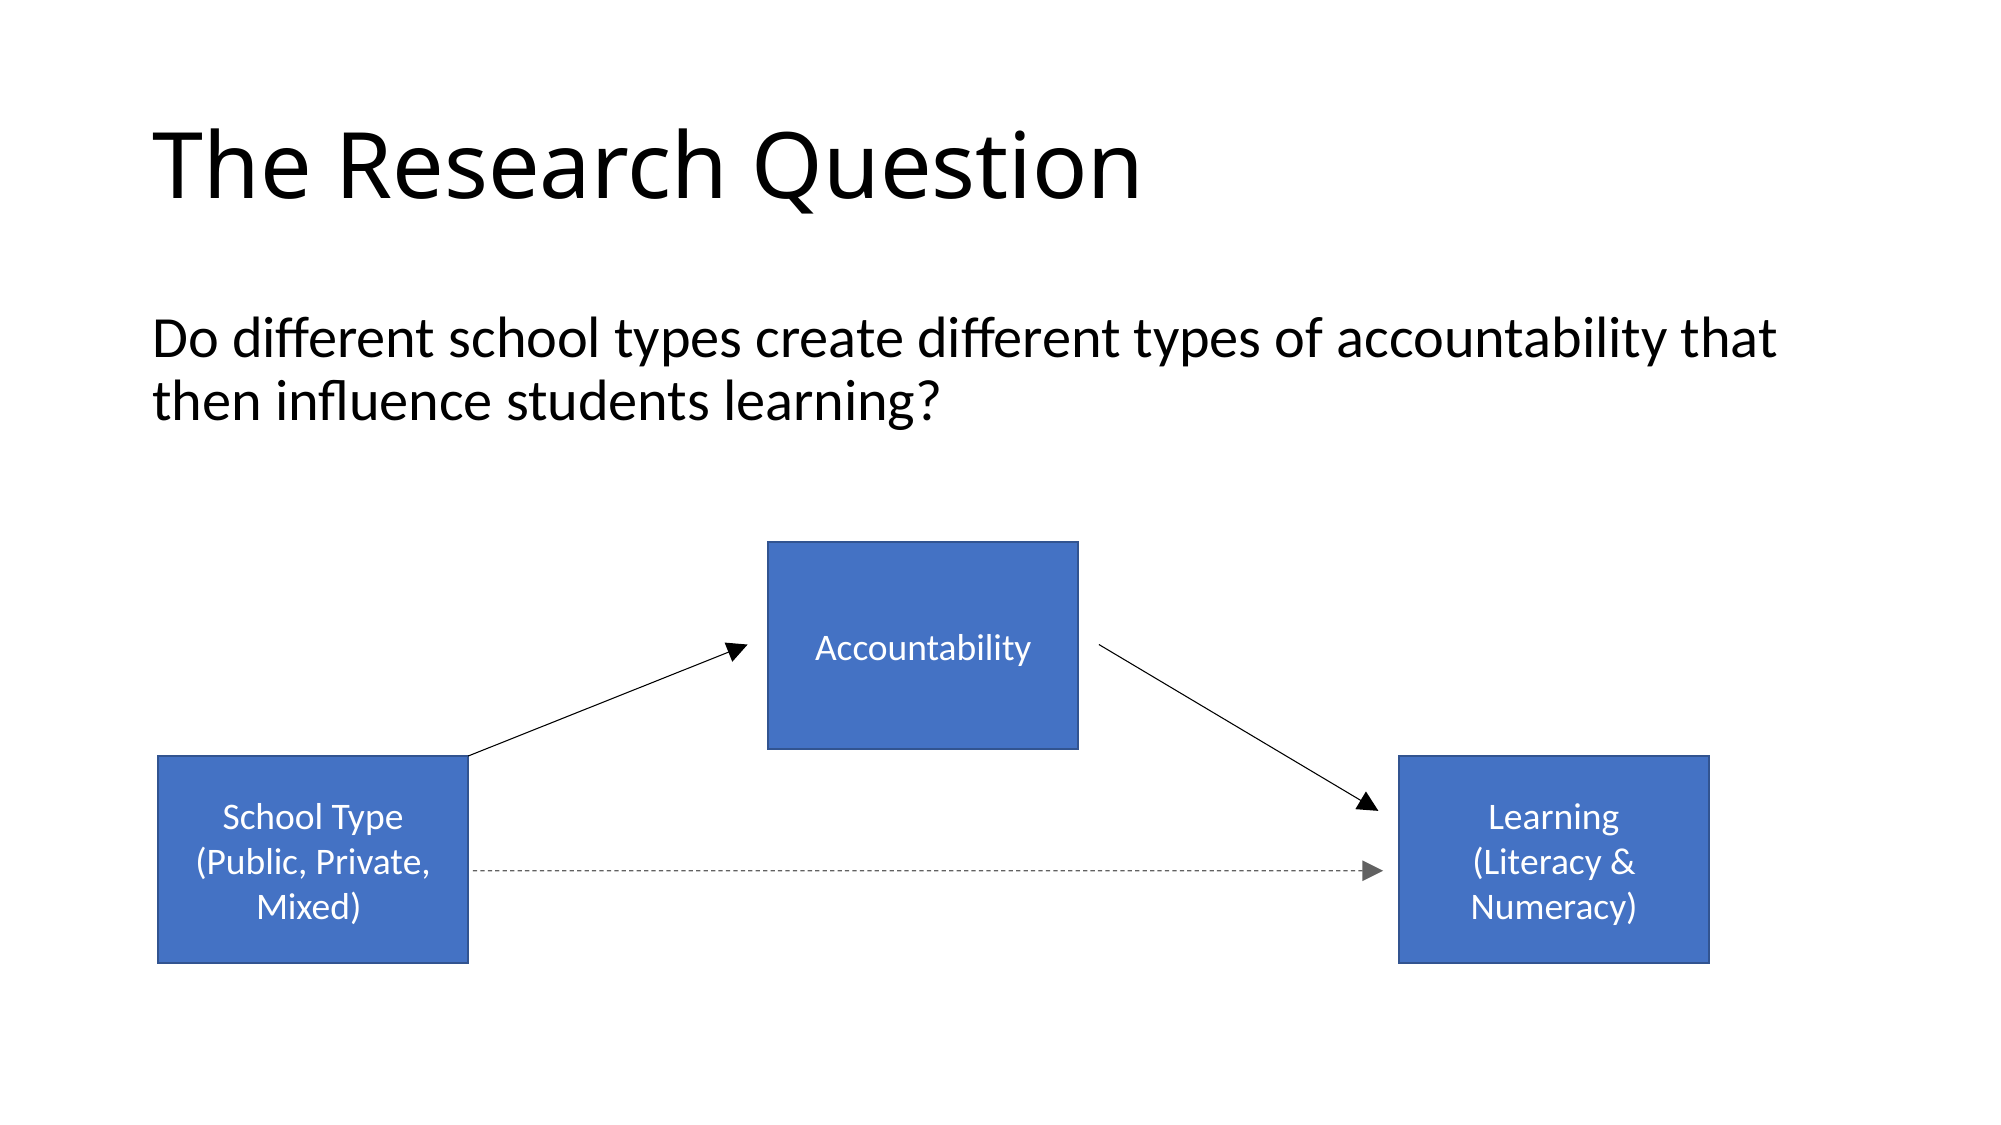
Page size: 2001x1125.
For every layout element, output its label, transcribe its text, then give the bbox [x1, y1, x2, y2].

list Do different school types create different types of accountability that then influence students learning? [137, 299, 1863, 1014]
text_box School Type (Public, Private, Mixed) [157, 755, 469, 964]
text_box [1098, 644, 1379, 811]
text_box Learning (Literacy & Numeracy) [1398, 755, 1710, 964]
text_box Accountability [767, 541, 1079, 750]
title The Research Question [137, 59, 1863, 278]
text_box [468, 644, 748, 757]
